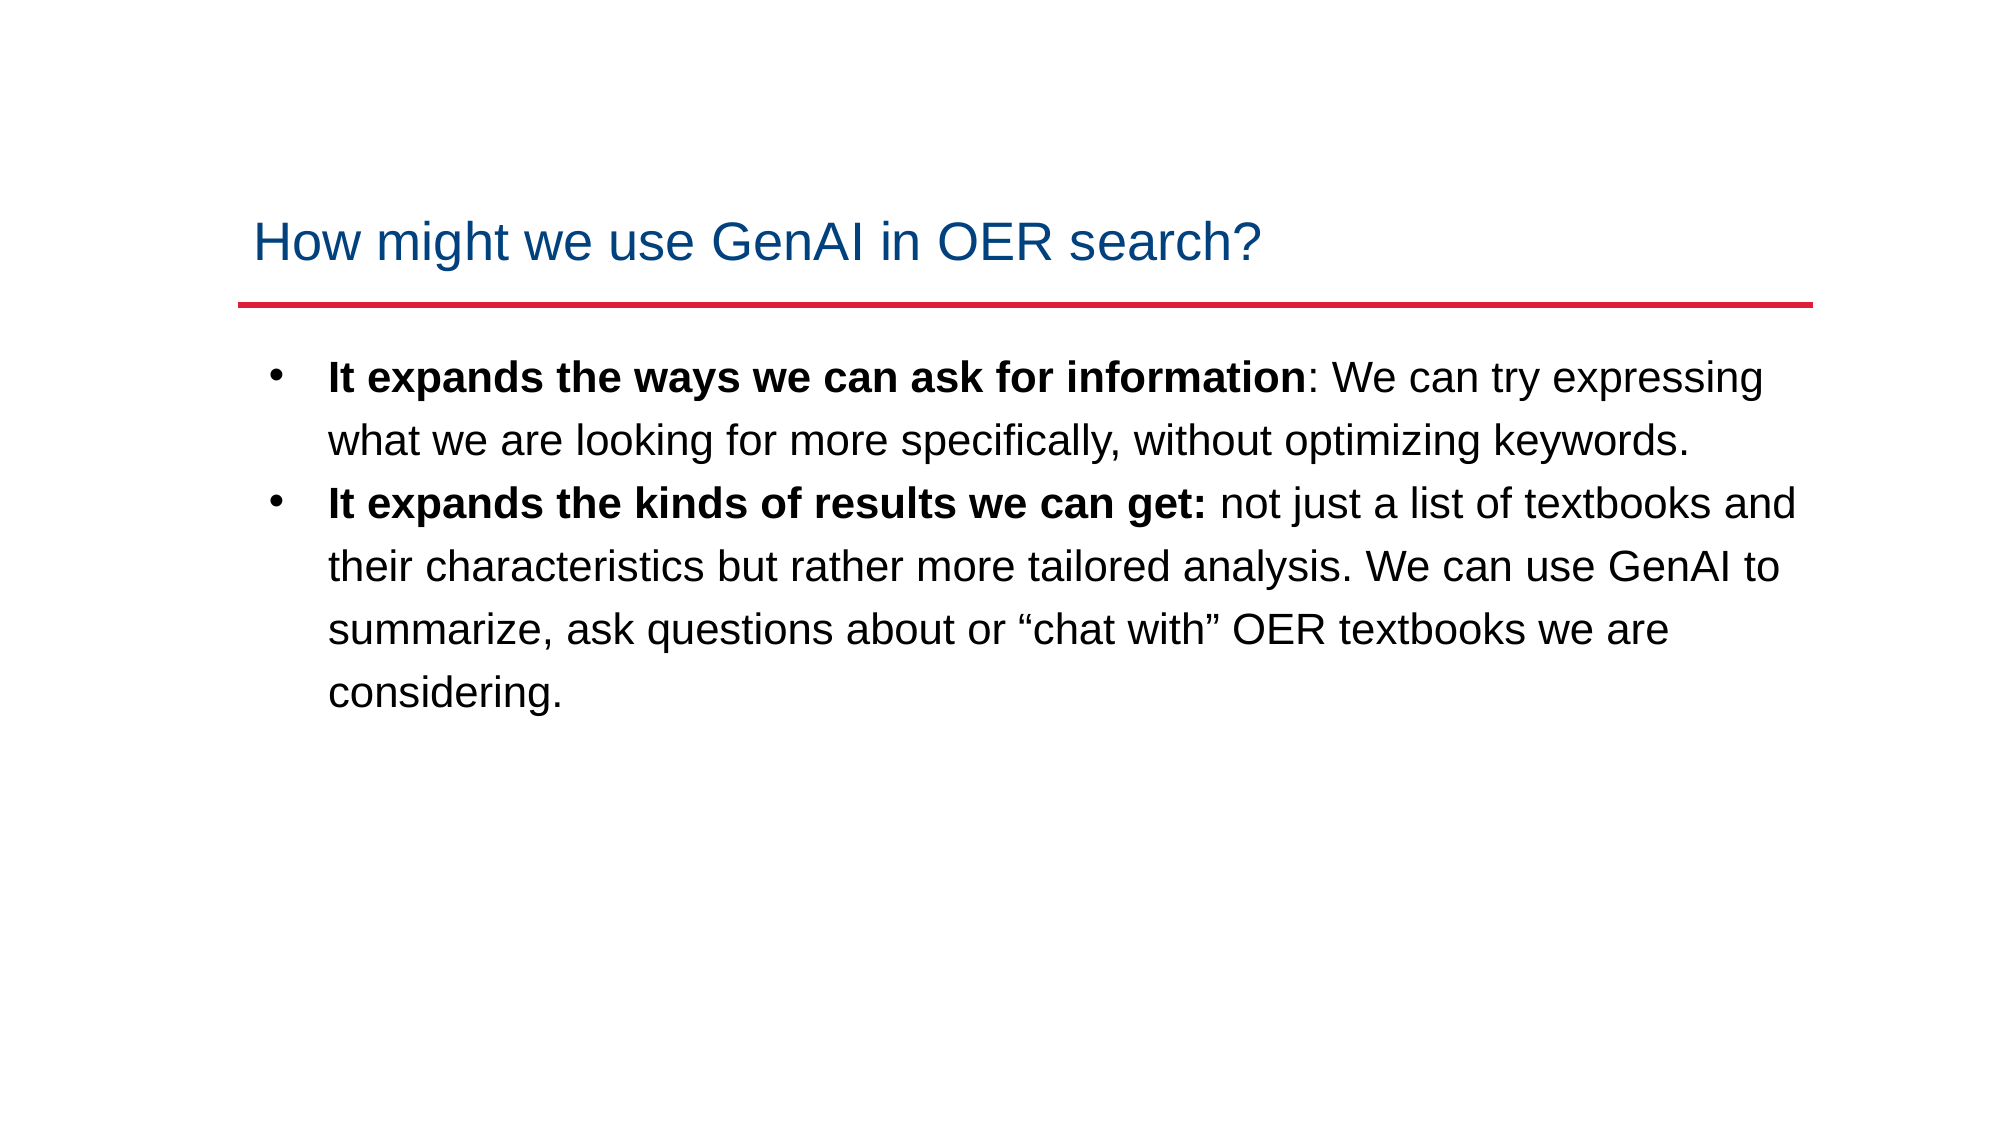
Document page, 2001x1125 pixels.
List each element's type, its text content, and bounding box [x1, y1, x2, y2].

title How might we use GenAI in OER search? [238, 131, 1814, 280]
list It expands the ways we can ask for information: We can try expressing what we are looking for more specifically, without optimizing keywords. It expands the kinds of results we can get: not just a list of textbooks and their characteristics but rather more tailored analysis. We can use GenAI to summarize, ask questions about or “chat with” OER textbooks we are considering. [238, 330, 1814, 994]
